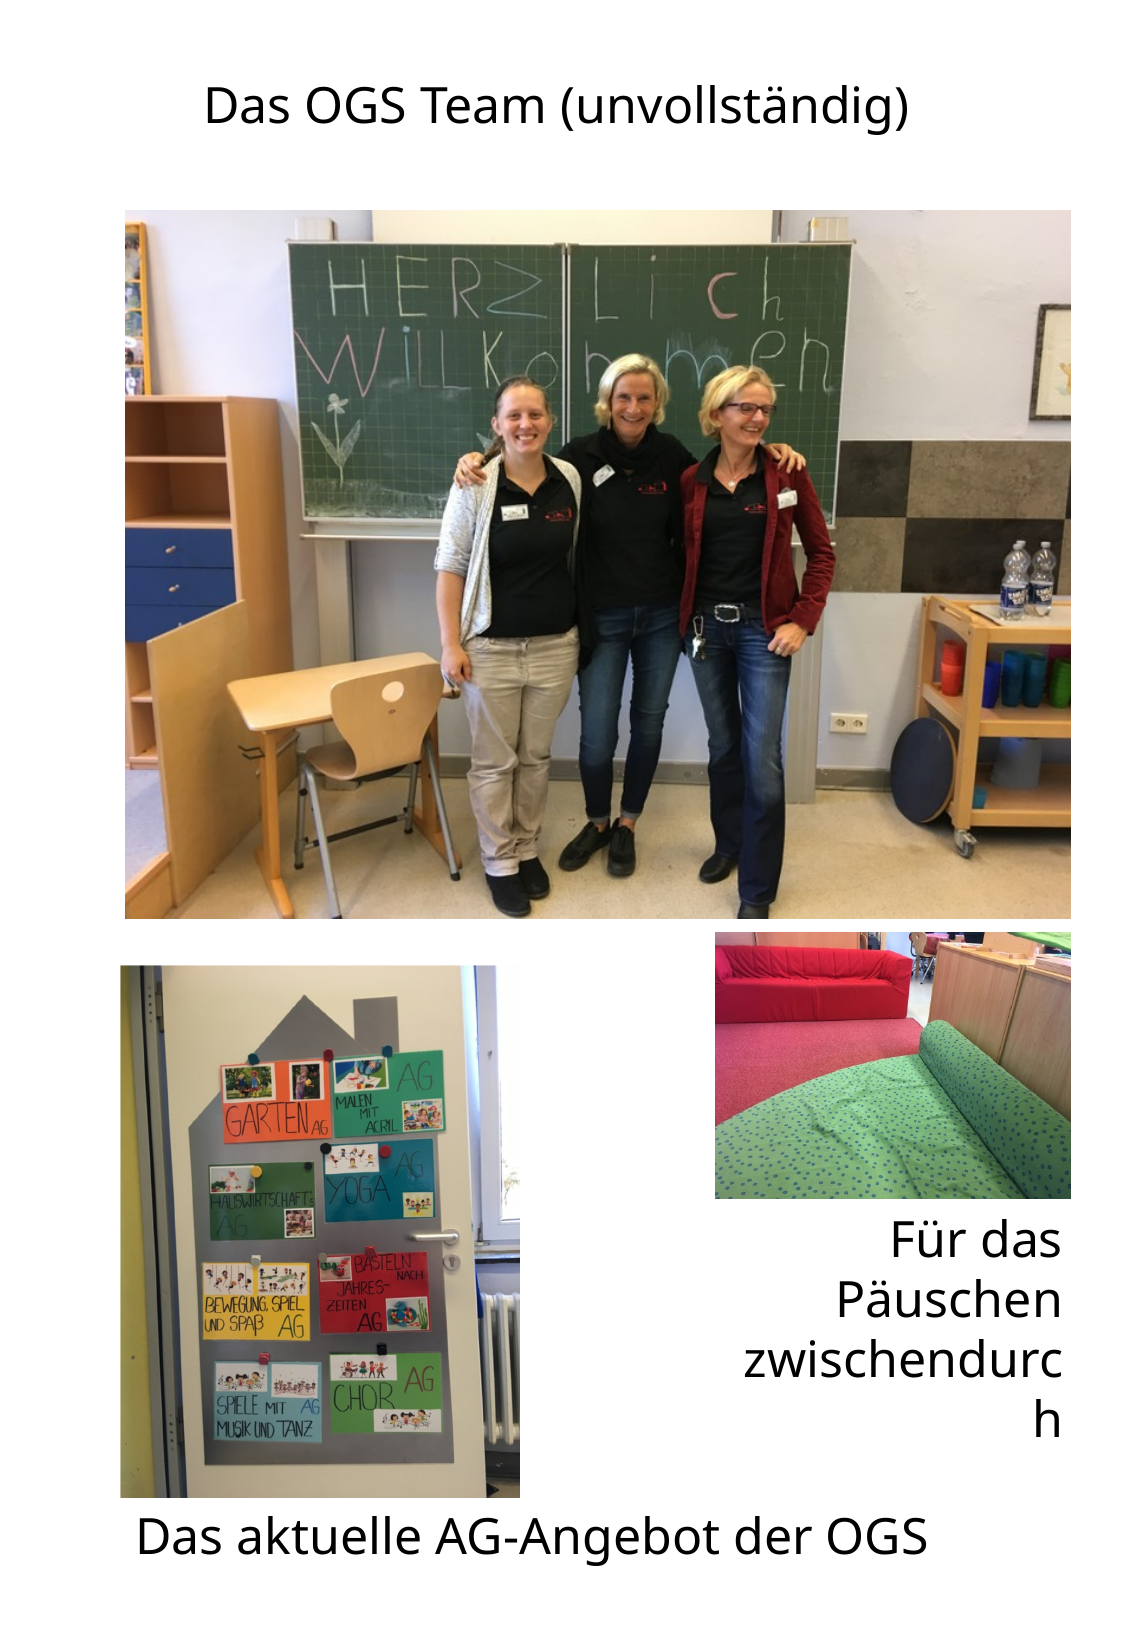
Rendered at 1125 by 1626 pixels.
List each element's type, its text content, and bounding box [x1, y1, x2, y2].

picture [54, 966, 587, 1497]
text_box Für das Päuschen zwischendurch [727, 1199, 1078, 1455]
picture [125, 209, 1071, 919]
text_box Das OGS Team (unvollständig) [89, 65, 1024, 141]
text_box Das aktuelle AG-Angebot der OGS [120, 1497, 948, 1573]
picture [715, 932, 1071, 1199]
